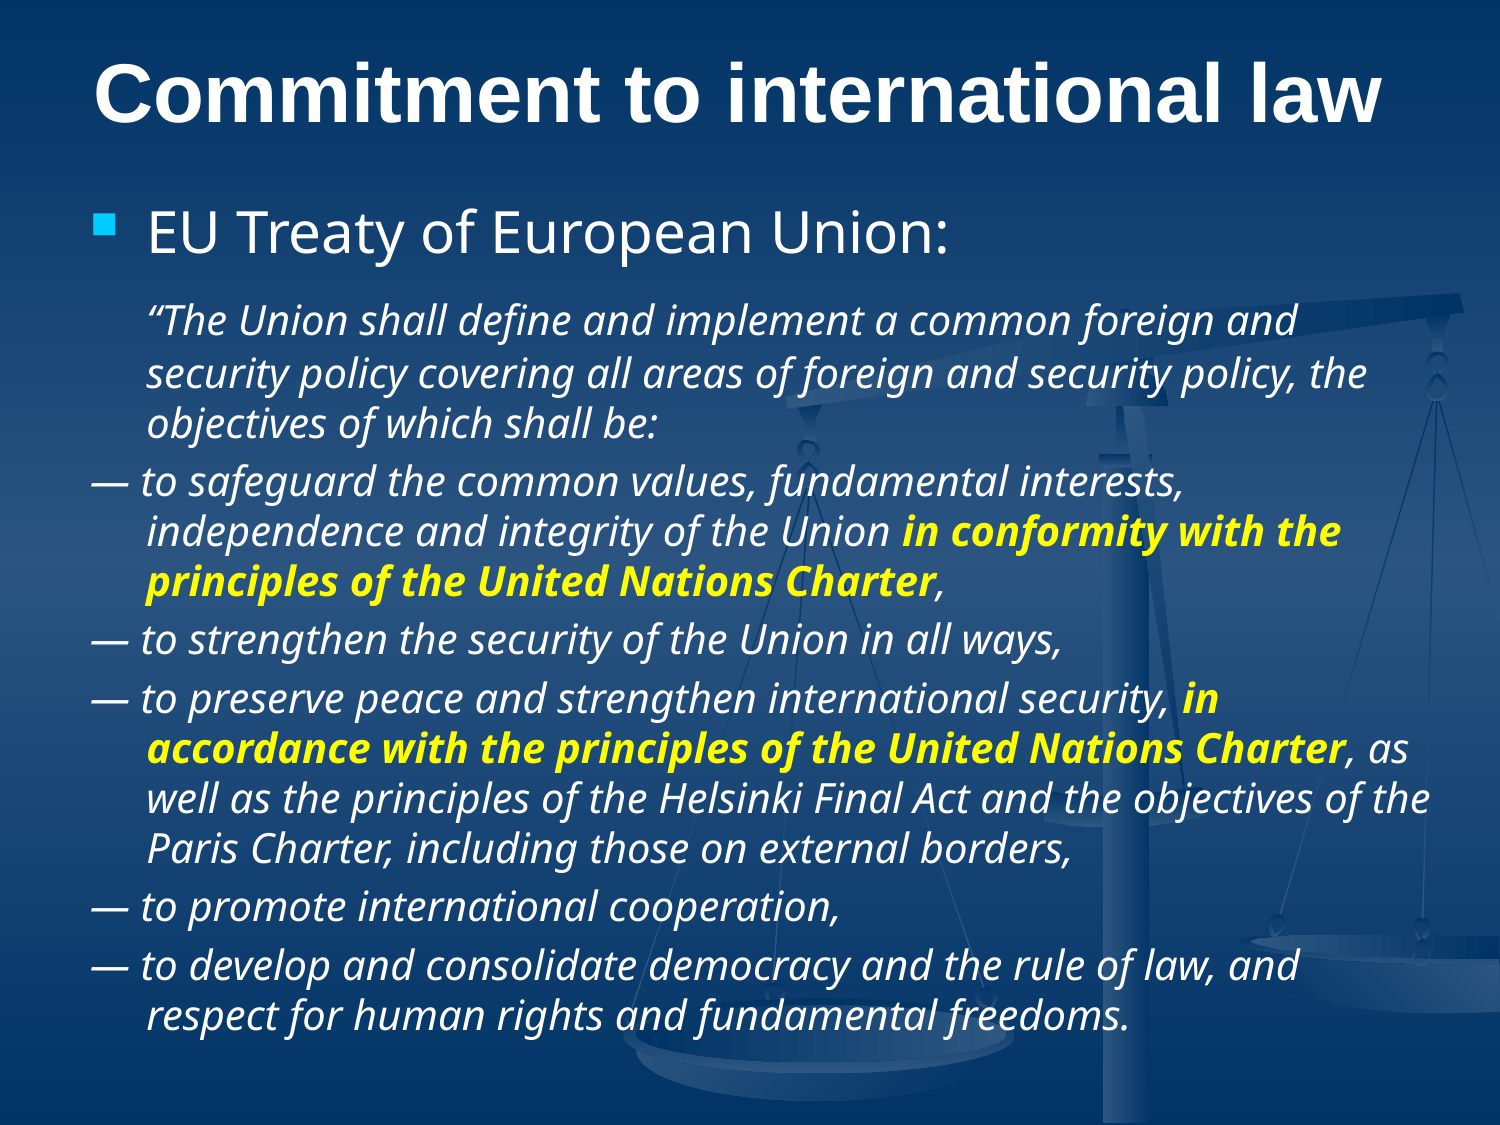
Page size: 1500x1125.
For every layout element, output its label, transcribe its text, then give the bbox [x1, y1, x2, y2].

list EU Treaty of European Union: “The Union shall define and implement a common foreign and security policy covering all areas of foreign and security policy, the objectives of which shall be: — to safeguard the common values, fundamental interests, independence and integrity of the Union in conformity with the principles of the United Nations Charter, — to strengthen the security of the Union in all ways, — to preserve peace and strengthen international security, in accordance with the principles of the United Nations Charter, as well as the principles of the Helsinki Final Act and the objectives of the Paris Charter, including those on external borders, — to promote international cooperation, — to develop and consolidate democracy and the rule of law, and respect for human rights and fundamental freedoms. [74, 187, 1451, 1101]
title Commitment to international law [74, 45, 1426, 187]
